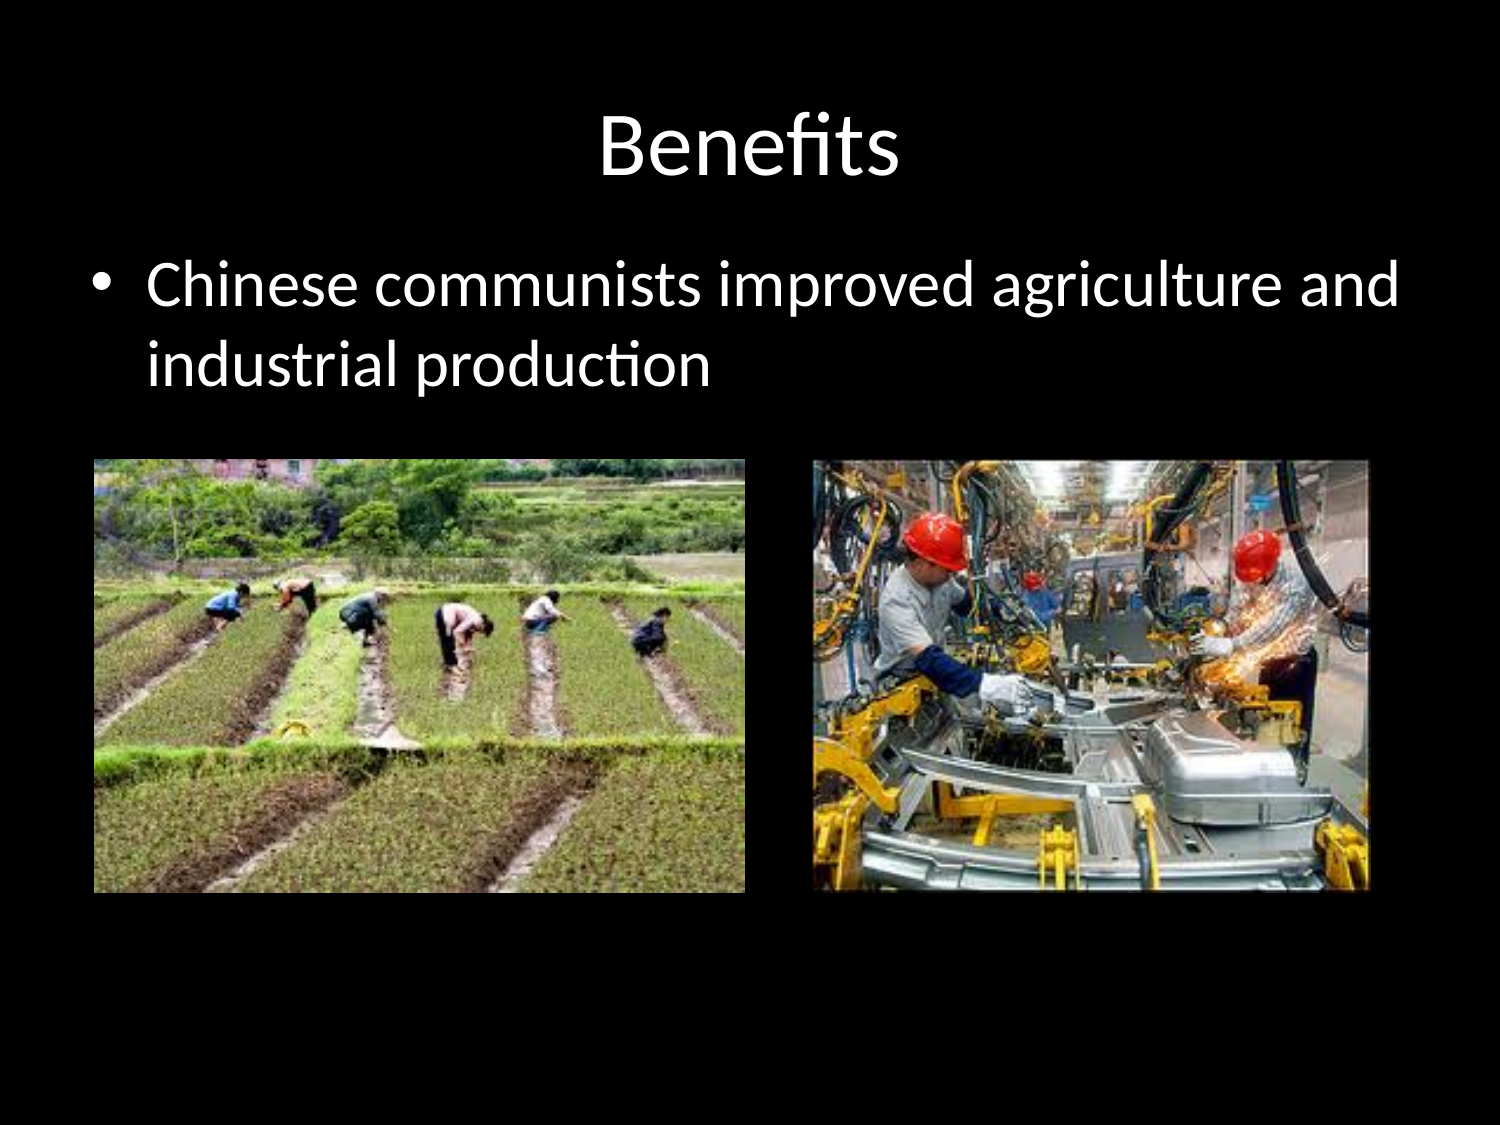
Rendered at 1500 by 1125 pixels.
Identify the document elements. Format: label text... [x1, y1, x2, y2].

picture [94, 459, 745, 893]
picture [812, 459, 1371, 893]
title Benefits [75, 45, 1425, 232]
list Chinese communists improved agriculture and industrial production [75, 232, 1425, 1005]
